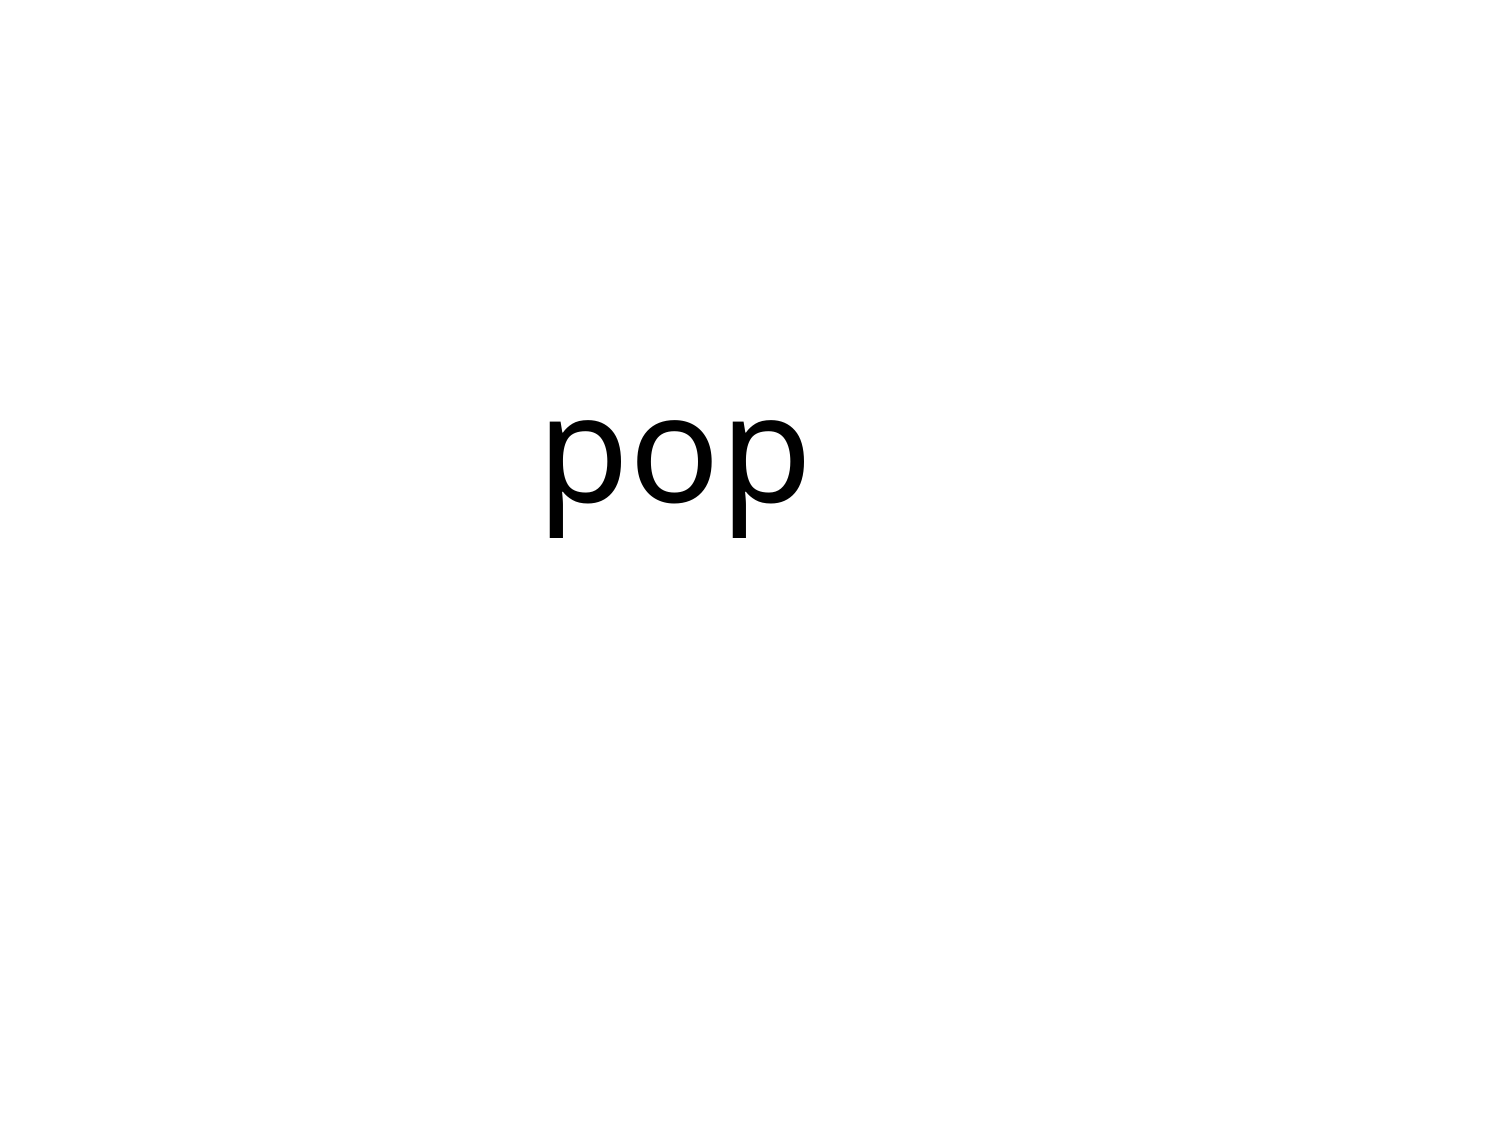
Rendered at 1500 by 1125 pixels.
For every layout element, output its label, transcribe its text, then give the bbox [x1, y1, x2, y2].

text_box pop [522, 299, 828, 540]
